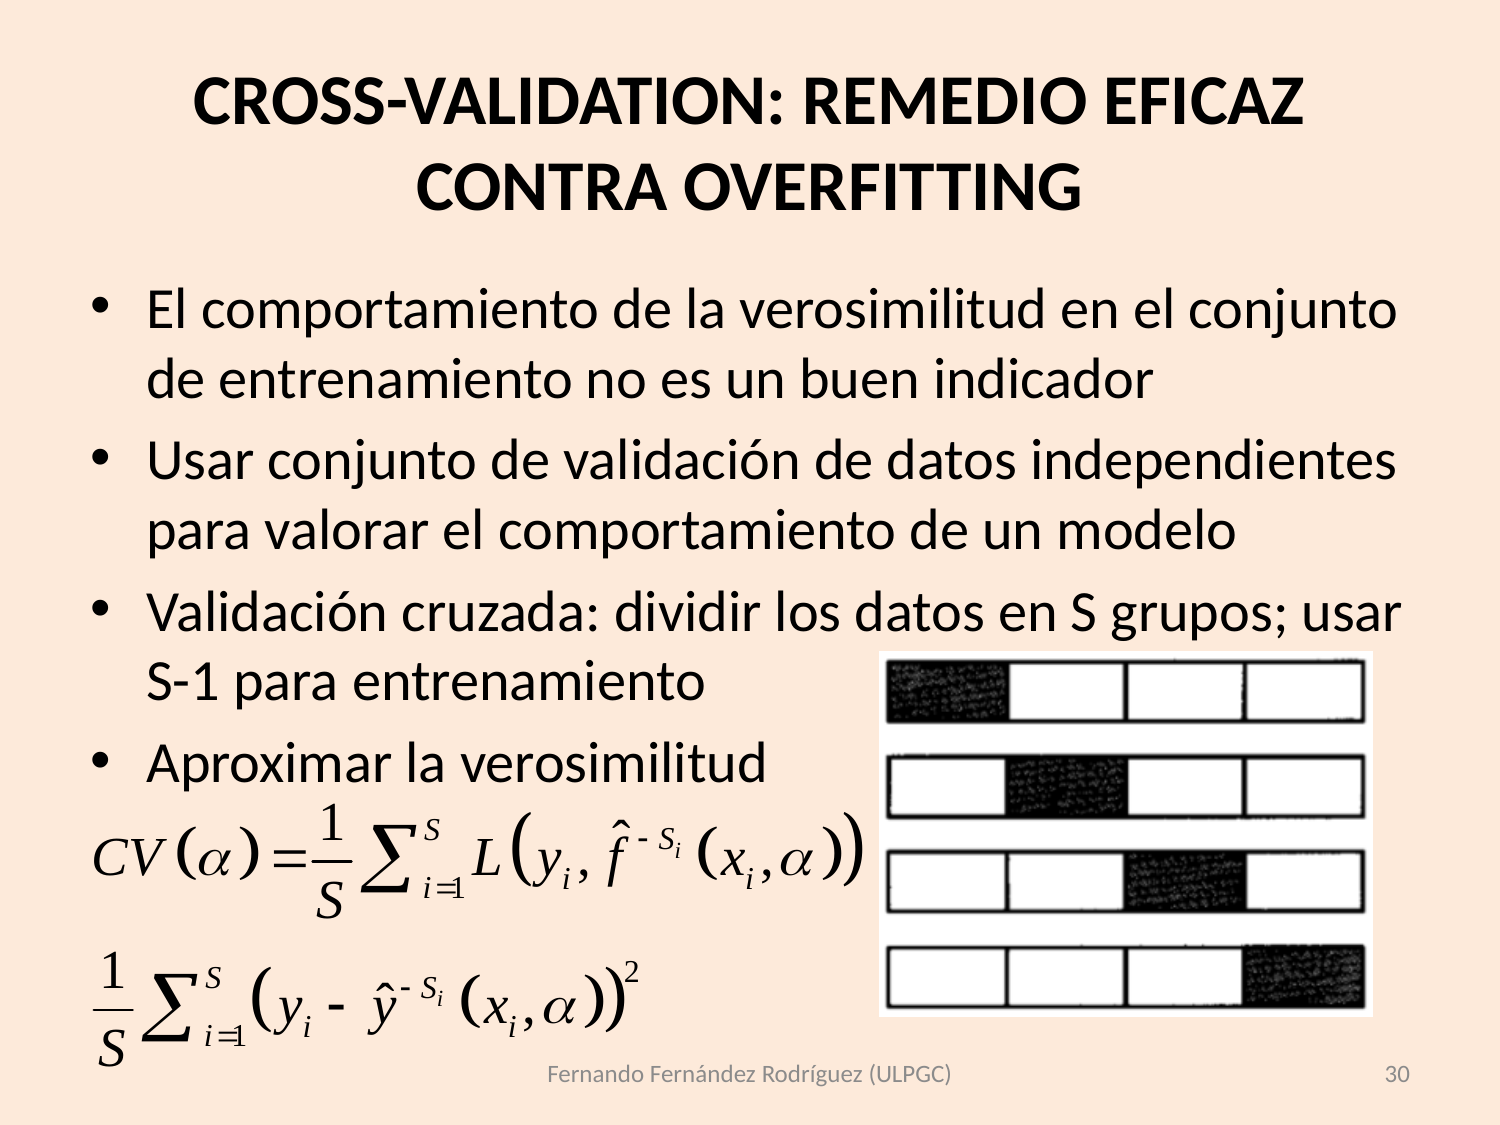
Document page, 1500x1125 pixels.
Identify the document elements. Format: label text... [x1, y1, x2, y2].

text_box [84, 785, 871, 1081]
list El comportamiento de la verosimilitud en el conjunto de entrenamiento no es un buen indicador Usar conjunto de validación de datos independientes para valorar el comportamiento de un modelo Validación cruzada: dividir los datos en S grupos; usar S-1 para entrenamiento Aproximar la verosimilitud [75, 262, 1425, 1005]
title CROSS-VALIDATION: REMEDIO EFICAZ CONTRA OVERFITTING [75, 45, 1425, 233]
slide_number 30 [1074, 1042, 1425, 1103]
footer Fernando Fernández Rodríguez (ULPGC) [512, 1042, 988, 1103]
picture [879, 651, 1373, 1018]
